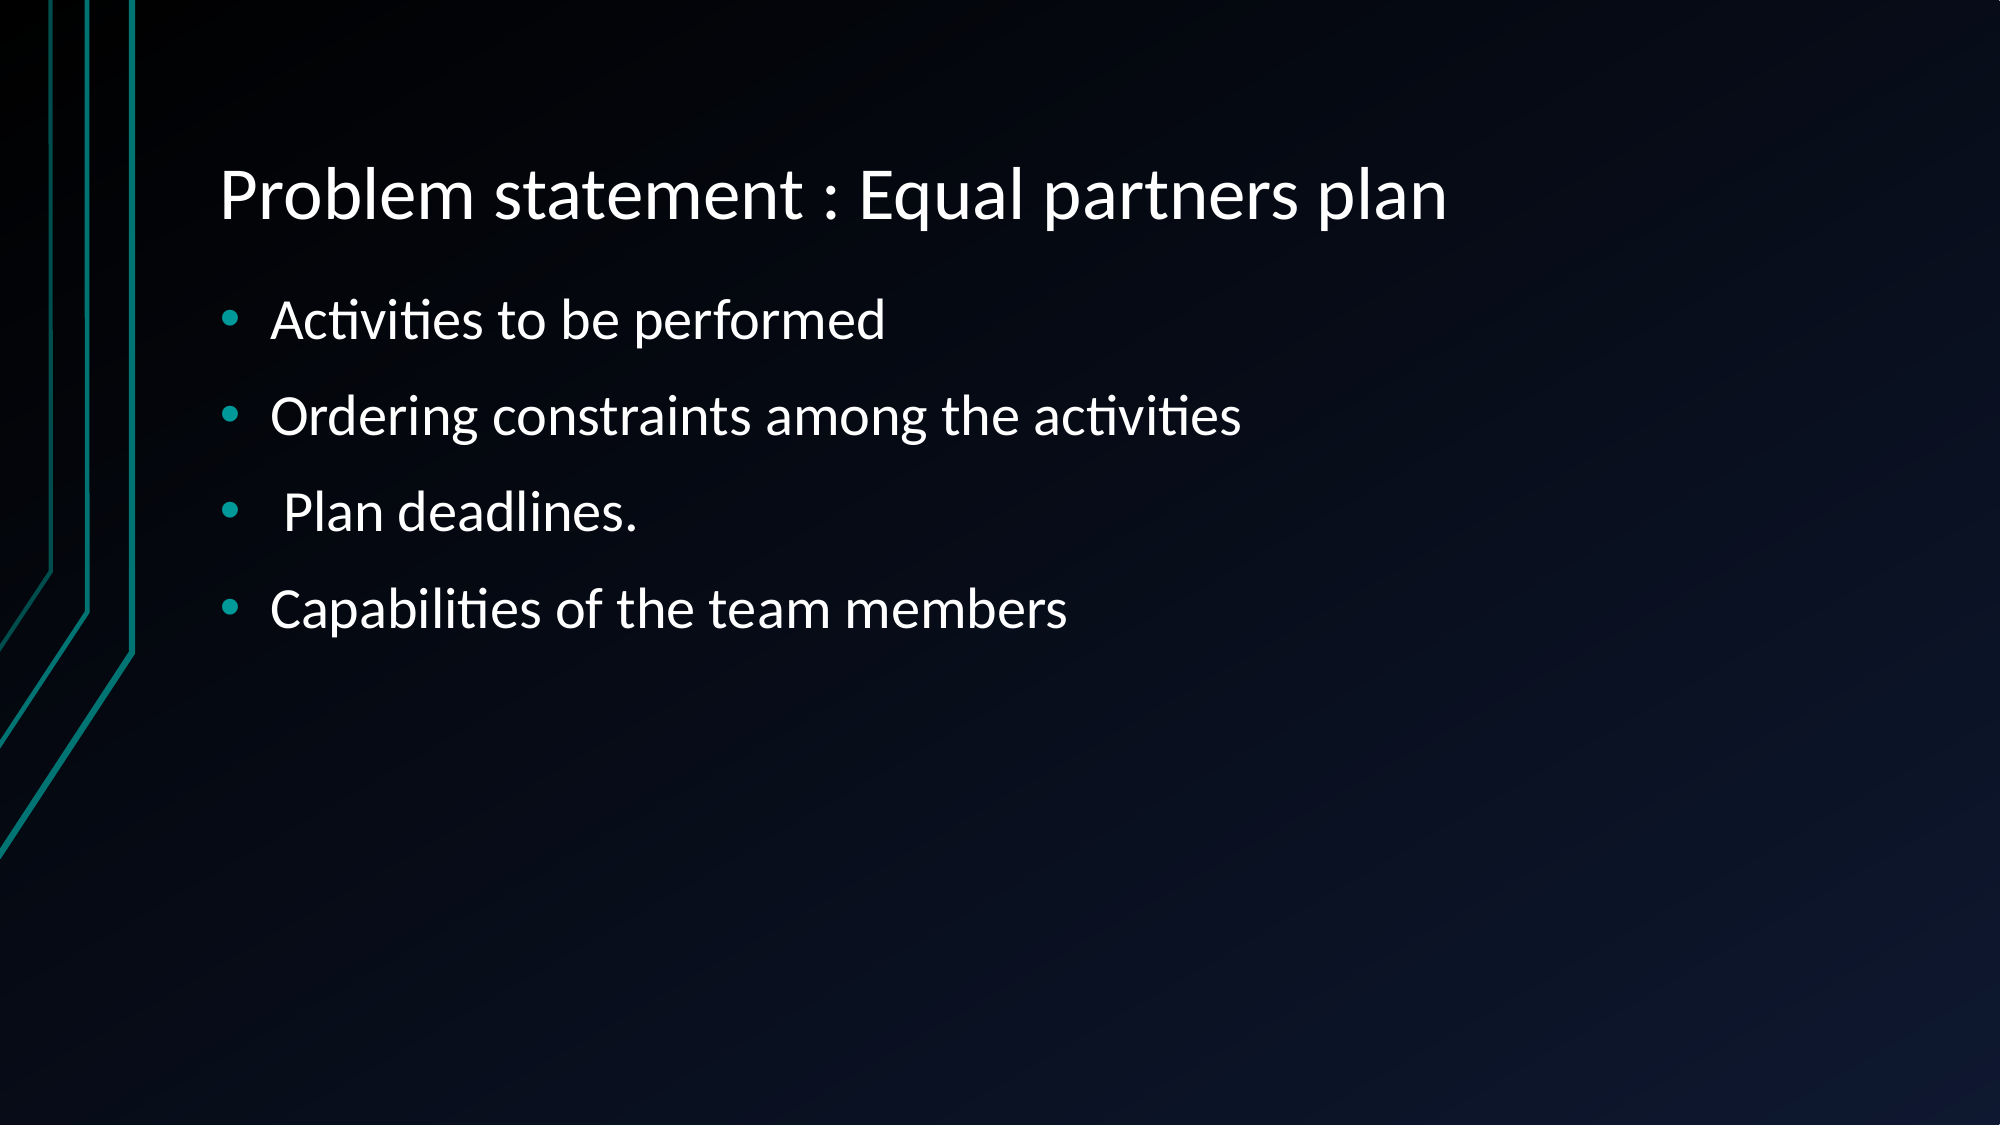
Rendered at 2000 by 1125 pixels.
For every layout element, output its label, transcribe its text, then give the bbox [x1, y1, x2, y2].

list Activities to be performed Ordering constraints among the activities Plan deadlines. Capabilities of the team members [199, 279, 1900, 1012]
title Problem statement : Equal partners plan [199, 45, 1900, 246]
